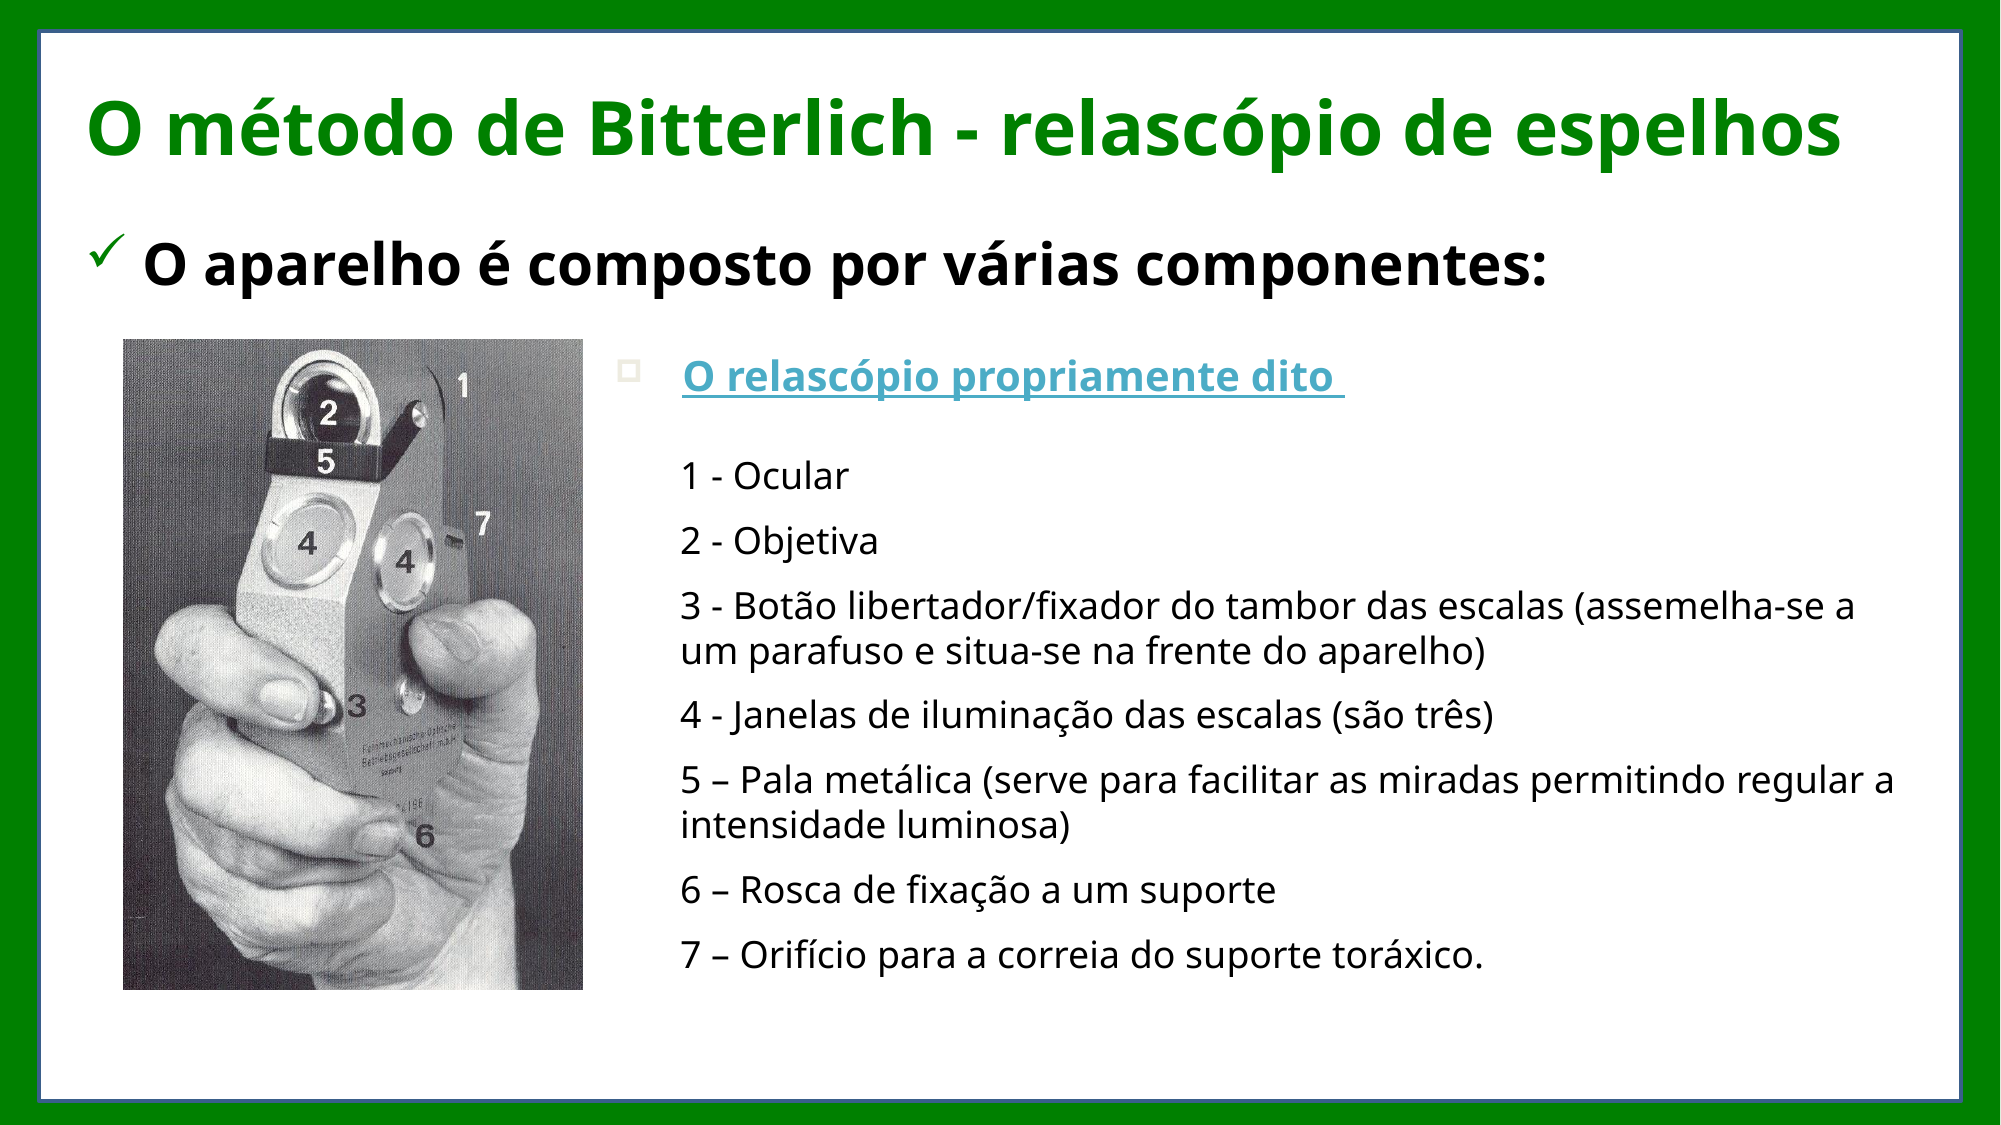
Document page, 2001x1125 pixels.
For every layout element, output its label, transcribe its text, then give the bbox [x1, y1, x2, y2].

text_box O relascópio propriamente dito [600, 314, 1964, 421]
title O método de Bitterlich - relascópio de espelhos [70, 66, 1930, 185]
picture [123, 339, 583, 990]
text_box 1 - Ocular 2 - Objetiva 3 - Botão libertador/fixador do tambor das escalas (assemelha-se a um parafuso e situa-se na frente do aparelho) 4 - Janelas de iluminação das escalas (são três) 5 – Pala metálica (serve para facilitar as miradas permitindo regular a intensidade luminosa) 6 – Rosca de fixação a um suporte 7 – Orifício para a correia do suporte toráxico. [665, 444, 1930, 984]
list O aparelho é composto por várias componentes: [70, 219, 1930, 1040]
